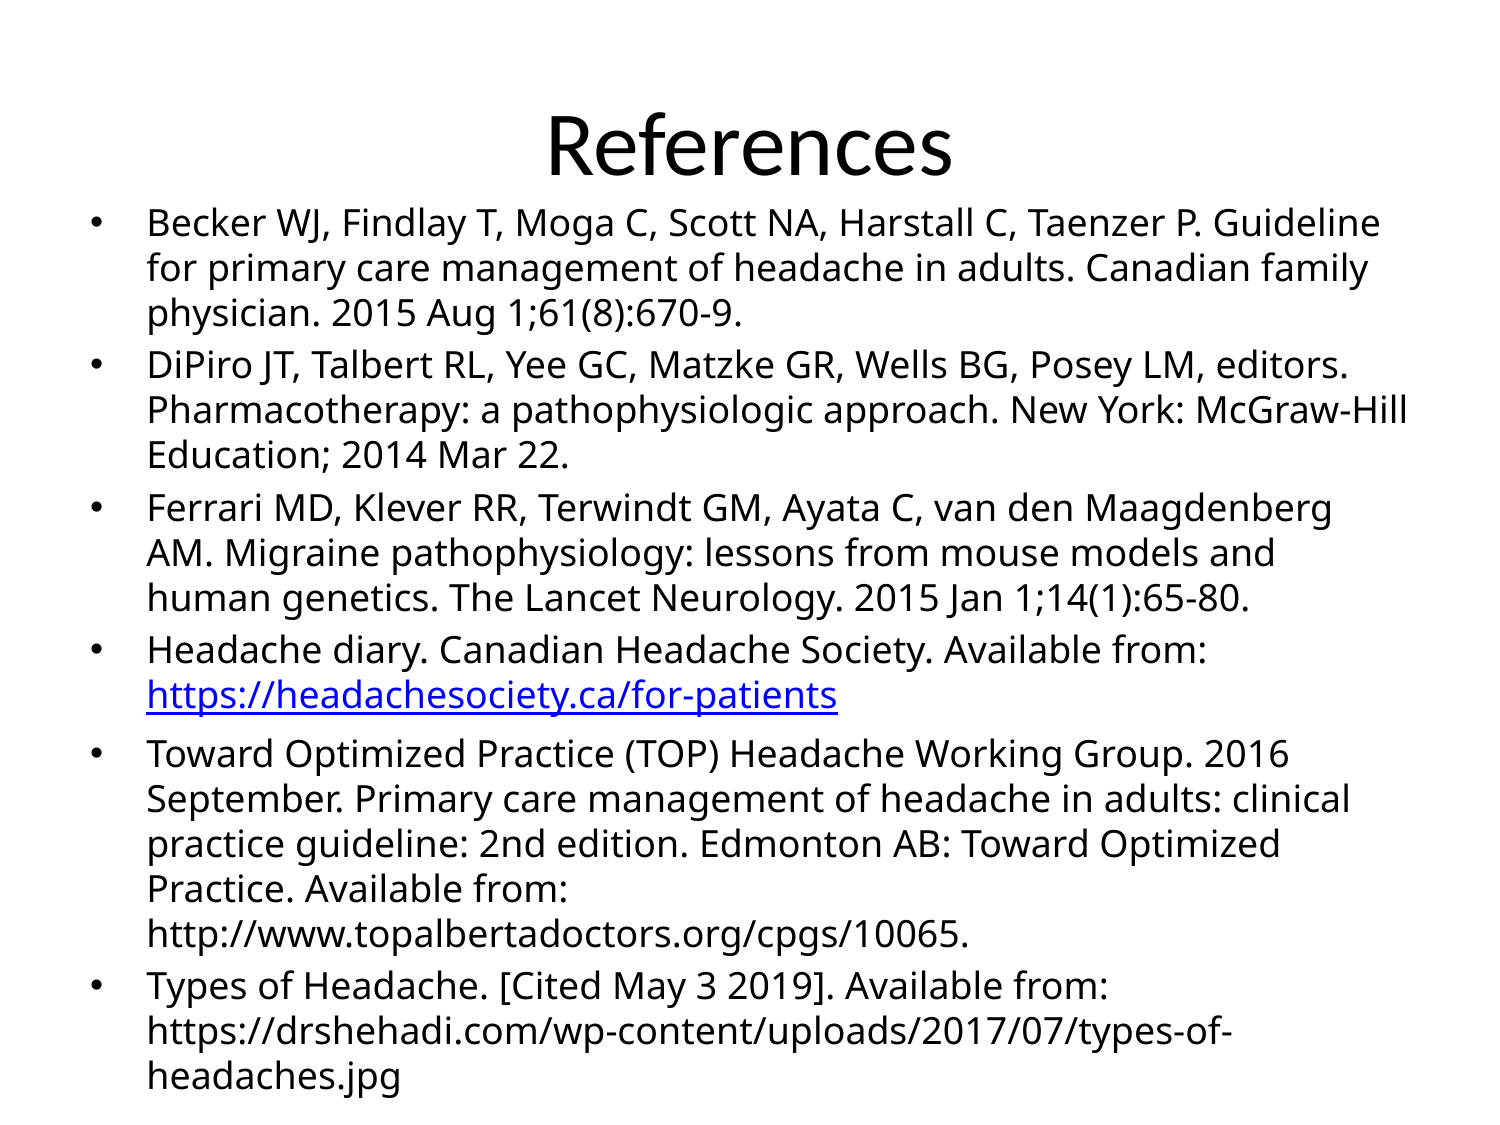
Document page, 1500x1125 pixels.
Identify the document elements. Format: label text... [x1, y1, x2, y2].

title References [75, 45, 1425, 191]
list Becker WJ, Findlay T, Moga C, Scott NA, Harstall C, Taenzer P. Guideline for primary care management of headache in adults. Canadian family physician. 2015 Aug 1;61(8):670-9. DiPiro JT, Talbert RL, Yee GC, Matzke GR, Wells BG, Posey LM, editors. Pharmacotherapy: a pathophysiologic approach. New York: McGraw-Hill Education; 2014 Mar 22. Ferrari MD, Klever RR, Terwindt GM, Ayata C, van den Maagdenberg AM. Migraine pathophysiology: lessons from mouse models and human genetics. The Lancet Neurology. 2015 Jan 1;14(1):65-80. Headache diary. Canadian Headache Society. Available from: https://headachesociety.ca/for-patients Toward Optimized Practice (TOP) Headache Working Group. 2016 September. Primary care management of headache in adults: clinical practice guideline: 2nd edition. Edmonton AB: Toward Optimized Practice. Available from: http://www.topalbertadoctors.org/cpgs/10065. Types of Headache. [Cited May 3 2019]. Available from: https://drshehadi.com/wp-content/uploads/2017/07/types-of-headaches.jpg [75, 191, 1425, 1036]
